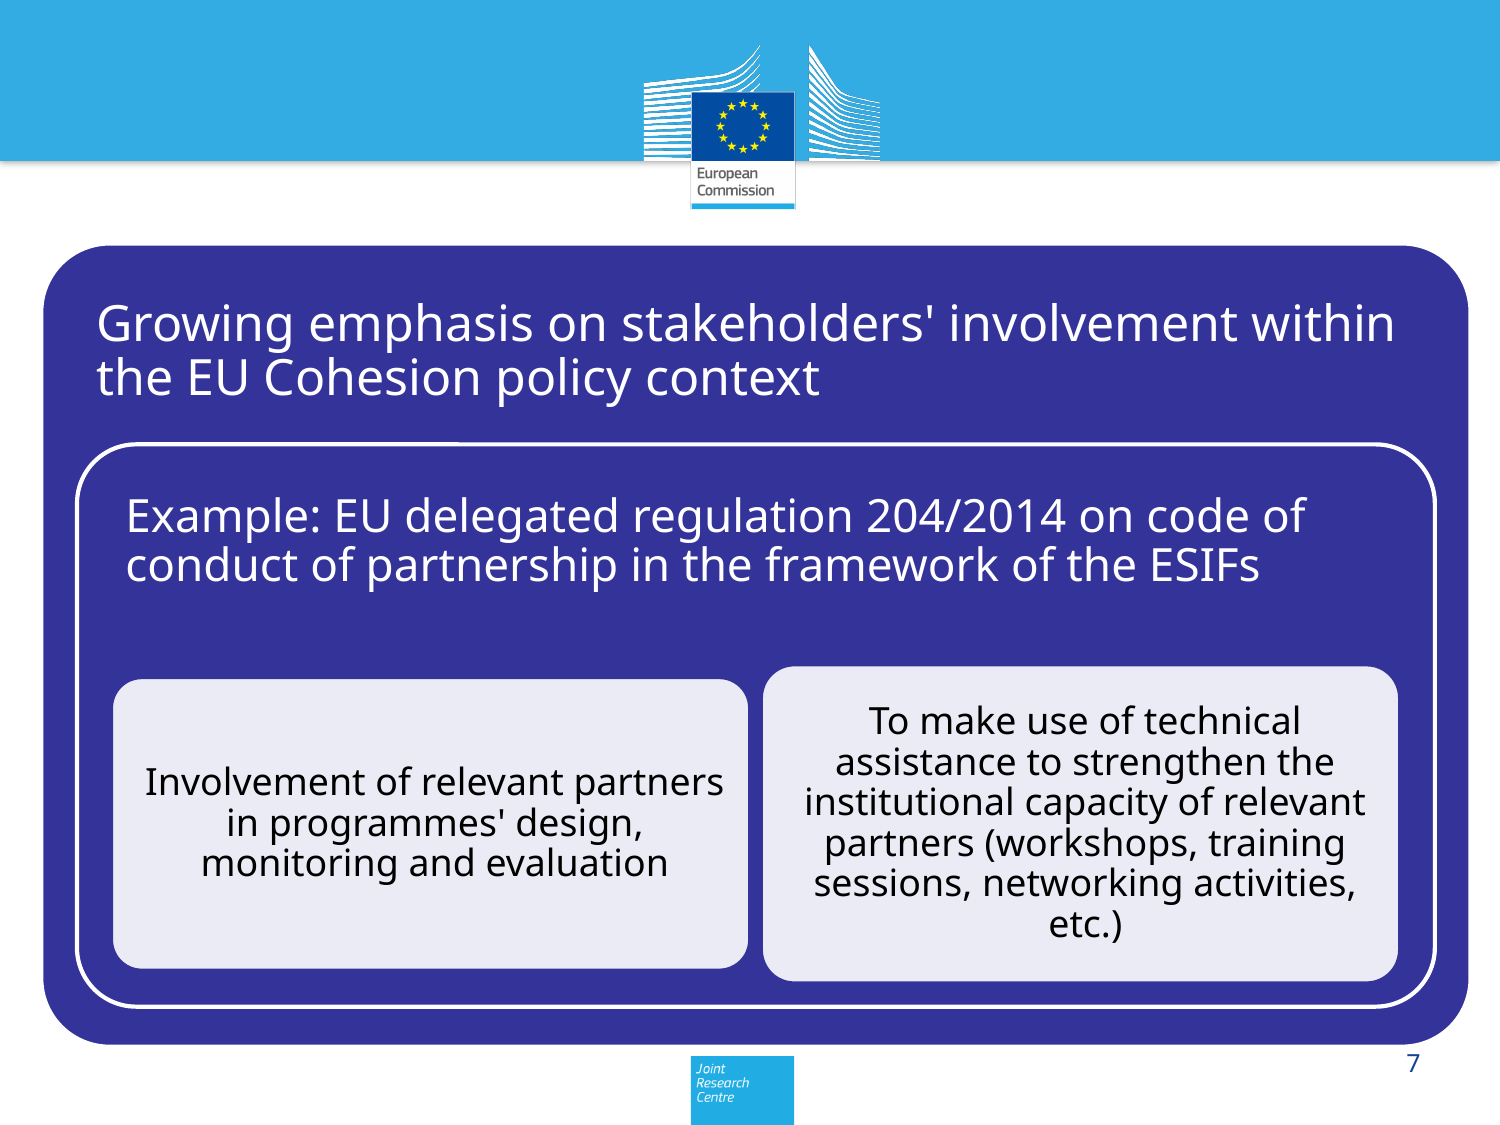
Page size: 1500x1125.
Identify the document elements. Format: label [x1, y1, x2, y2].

text_box [41, 243, 1471, 1047]
